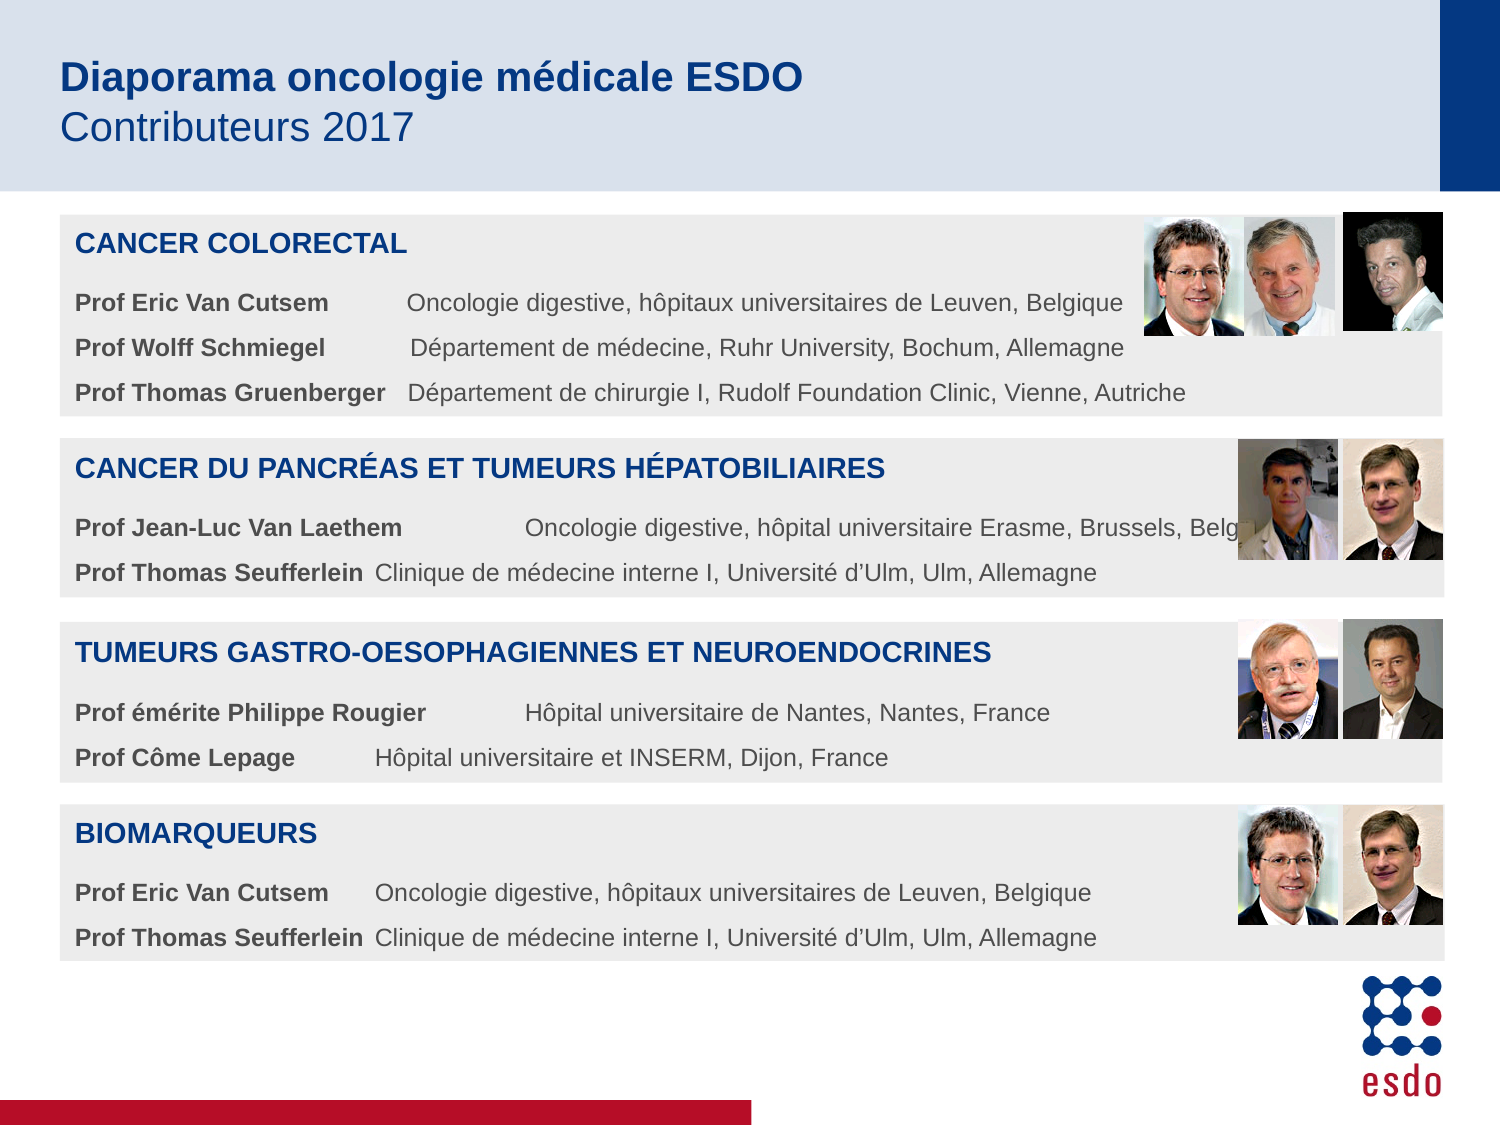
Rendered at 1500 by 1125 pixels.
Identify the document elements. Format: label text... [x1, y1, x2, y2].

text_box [59, 437, 1445, 598]
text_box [59, 804, 1445, 962]
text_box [59, 618, 1444, 783]
title Diaporama oncologie médicale ESDO Contributeurs 2017 [59, 29, 1412, 162]
picture [1361, 976, 1443, 1099]
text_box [59, 212, 1444, 417]
